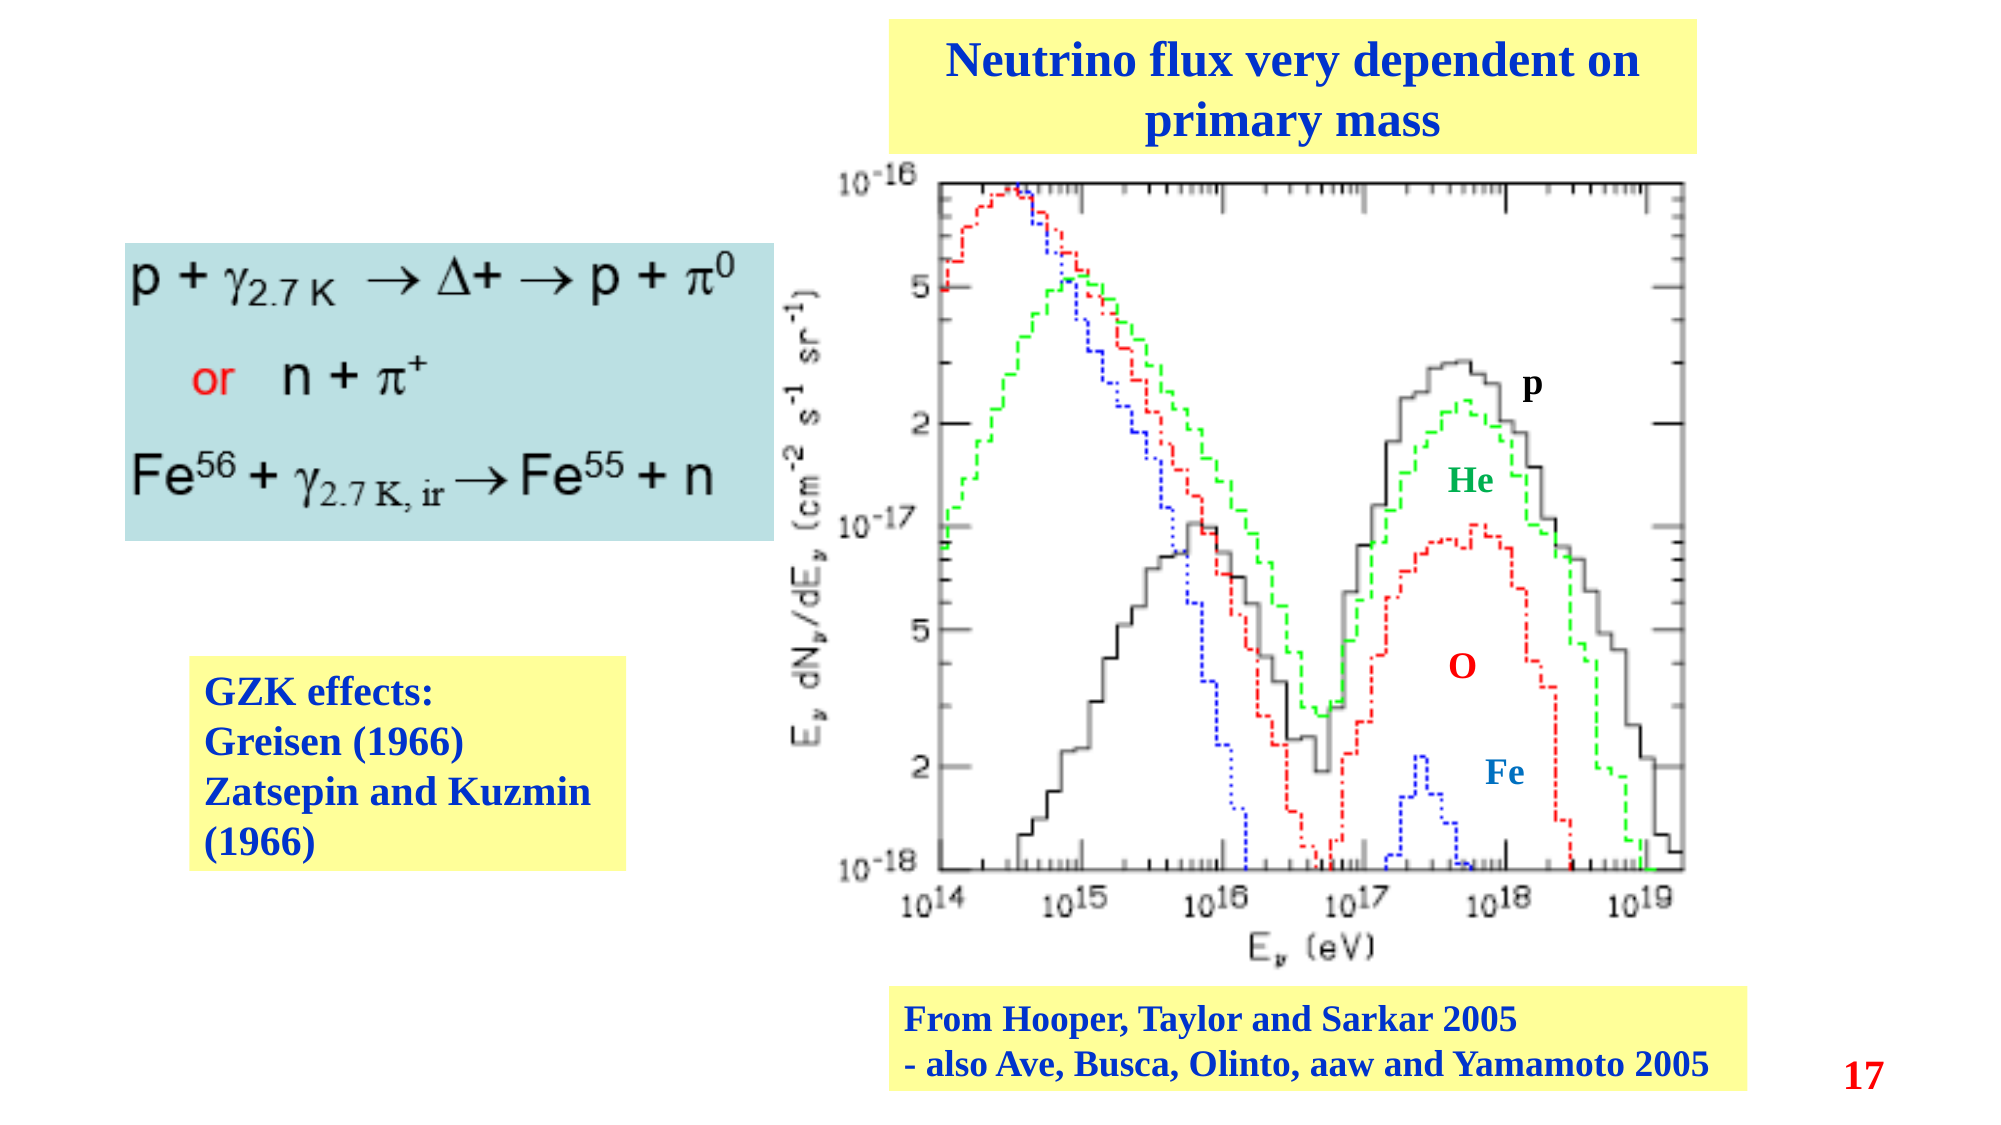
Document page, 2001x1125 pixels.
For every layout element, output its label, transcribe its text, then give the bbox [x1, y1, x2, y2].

text_box GZK effects: Greisen (1966) Zatsepin and Kuzmin (1966) [189, 656, 627, 871]
slide_number 17 [1433, 1042, 1900, 1103]
text_box Neutrino flux very dependent on primary mass [888, 19, 1697, 123]
text_box From Hooper, Taylor and Sarkar 2005 - also Ave, Busca, Olinto, aaw and Yamamoto 2005 [889, 1011, 1748, 1091]
picture [125, 125, 1748, 1006]
